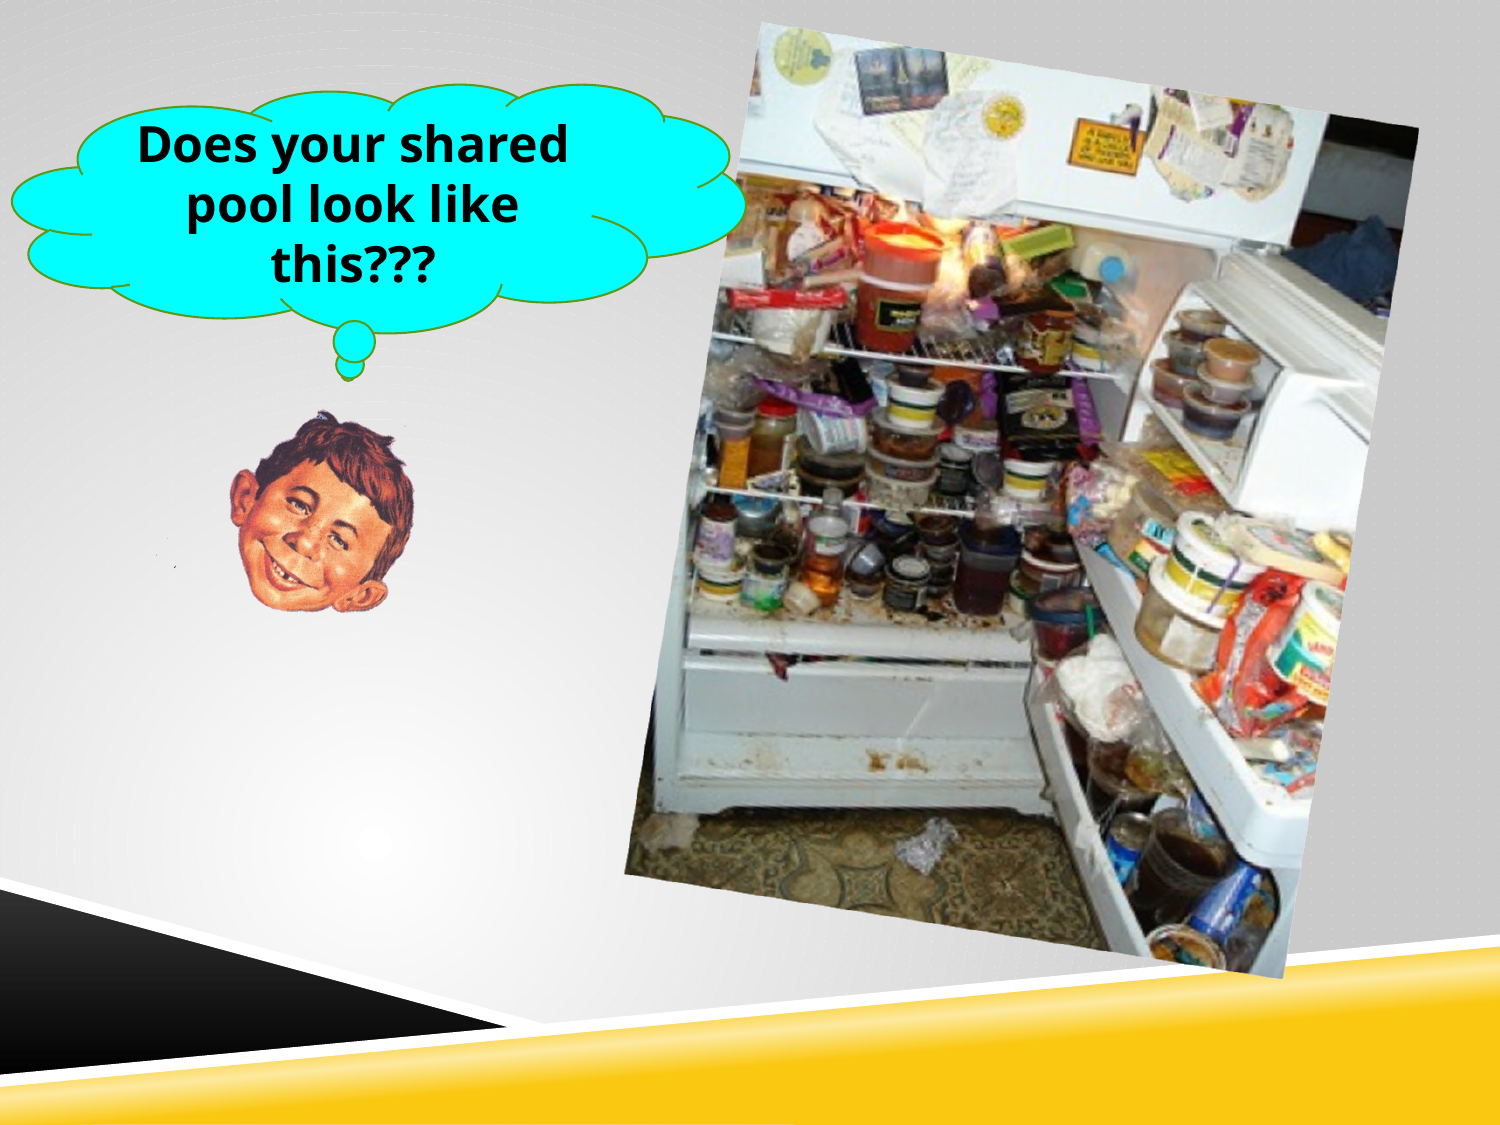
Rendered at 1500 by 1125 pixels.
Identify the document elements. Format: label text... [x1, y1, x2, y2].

text_box Does your shared pool look like this??? [11, 84, 681, 381]
picture [625, 23, 1418, 978]
picture [157, 351, 487, 686]
